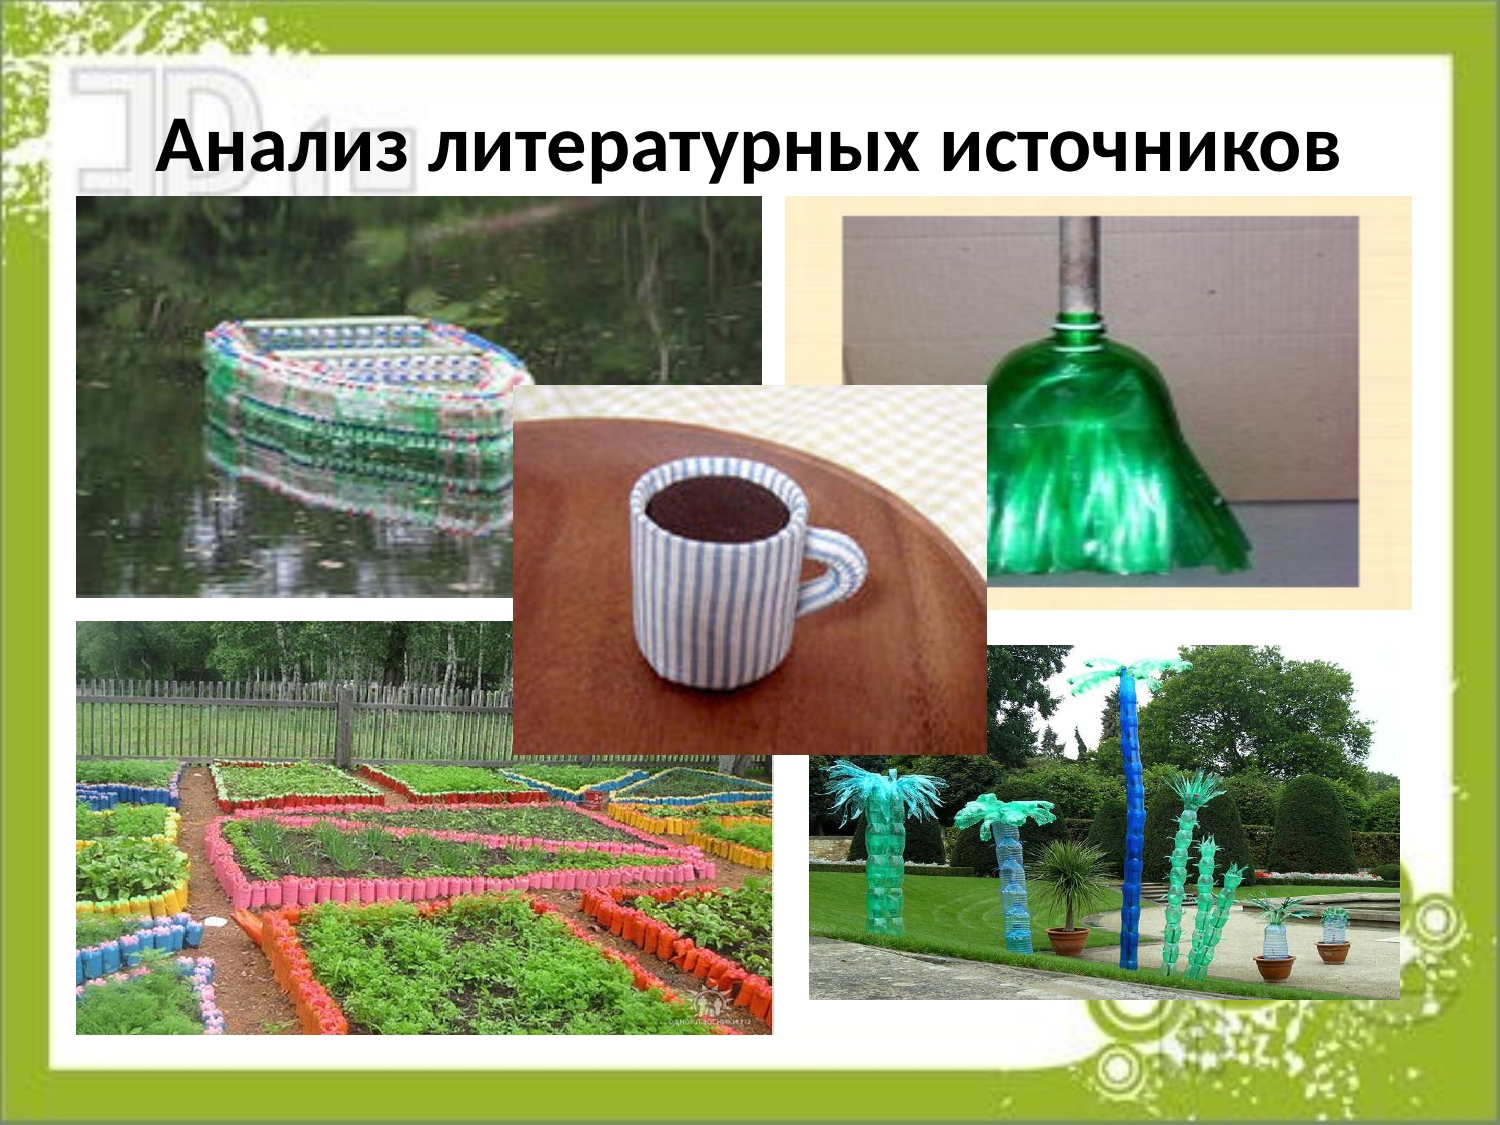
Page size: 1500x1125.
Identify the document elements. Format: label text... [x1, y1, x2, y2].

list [76, 196, 763, 599]
title Анализ литературных источников [75, 45, 1425, 233]
picture [0, 0, 1500, 1125]
